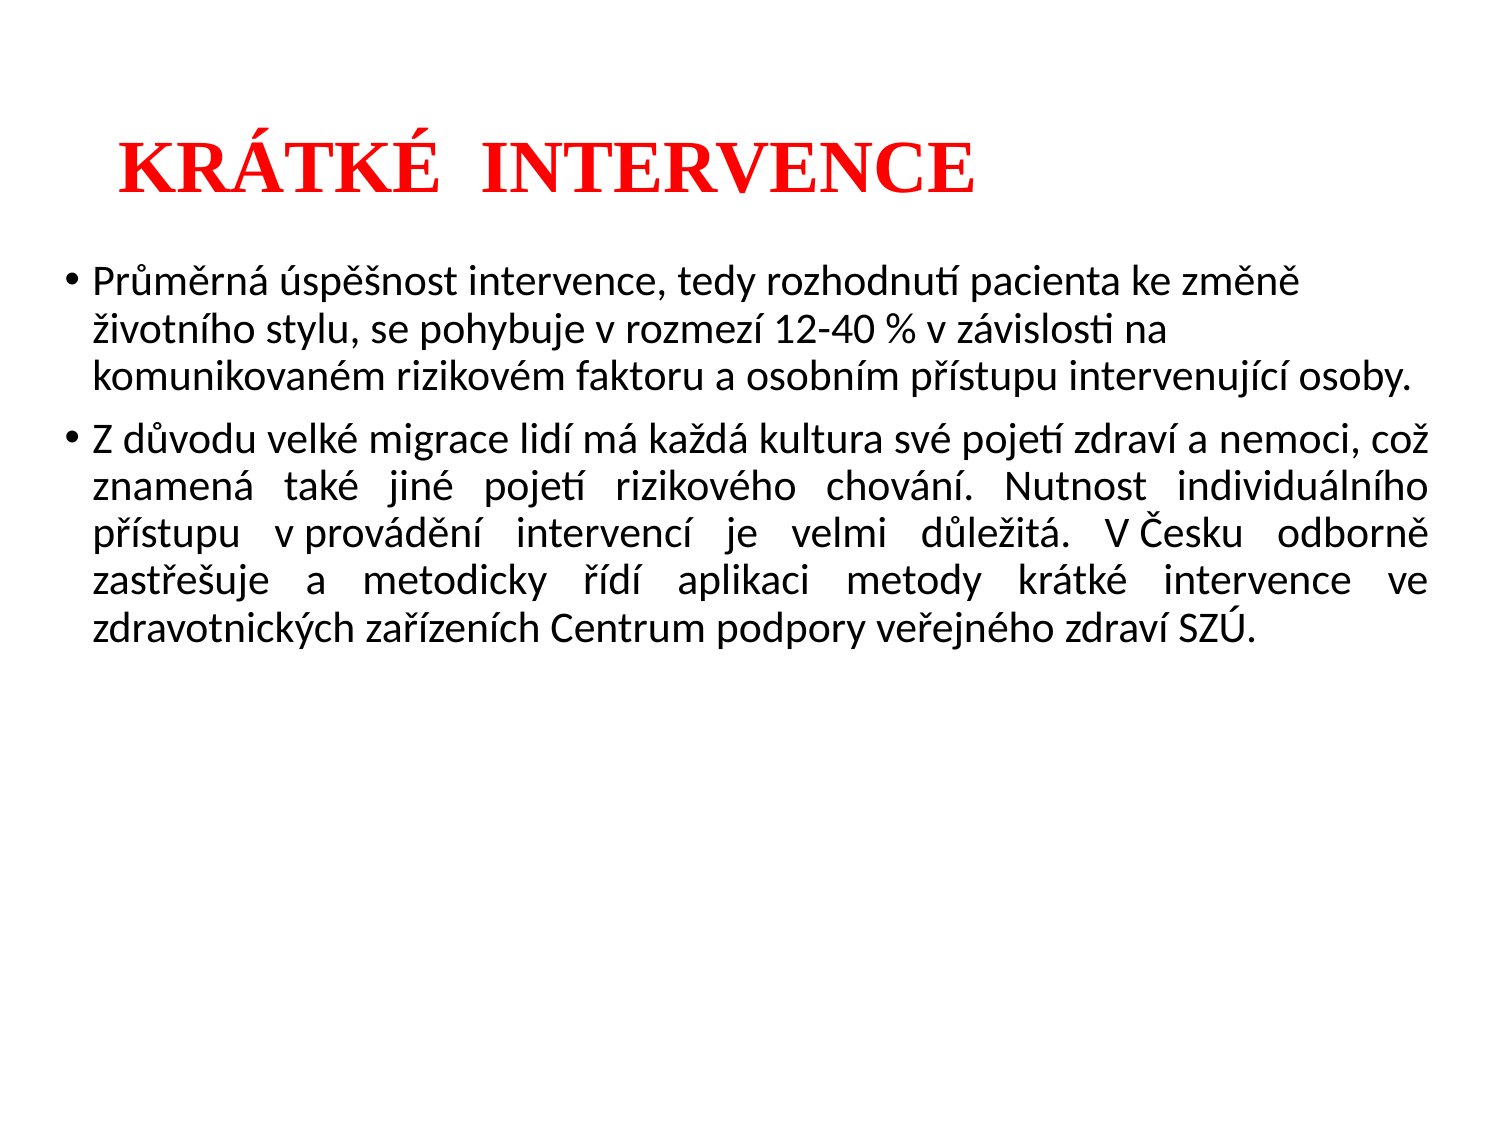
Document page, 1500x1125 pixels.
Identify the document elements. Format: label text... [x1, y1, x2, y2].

title KRÁTKÉ INTERVENCE [103, 59, 1397, 250]
list Průměrná úspěšnost intervence, tedy rozhodnutí pacienta ke změně životního stylu, se pohybuje v rozmezí 12-40 % v závislosti na komunikovaném rizikovém faktoru a osobním přístupu intervenující osoby. Z důvodu velké migrace lidí má každá kultura své pojetí zdraví a nemoci, což znamená také jiné pojetí rizikového chování. Nutnost individuálního přístupu v provádění intervencí je velmi důležitá. V Česku odborně zastřešuje a metodicky řídí aplikaci metody krátké intervence ve zdravotnických zařízeních Centrum podpory veřejného zdraví SZÚ. [49, 250, 1445, 1071]
